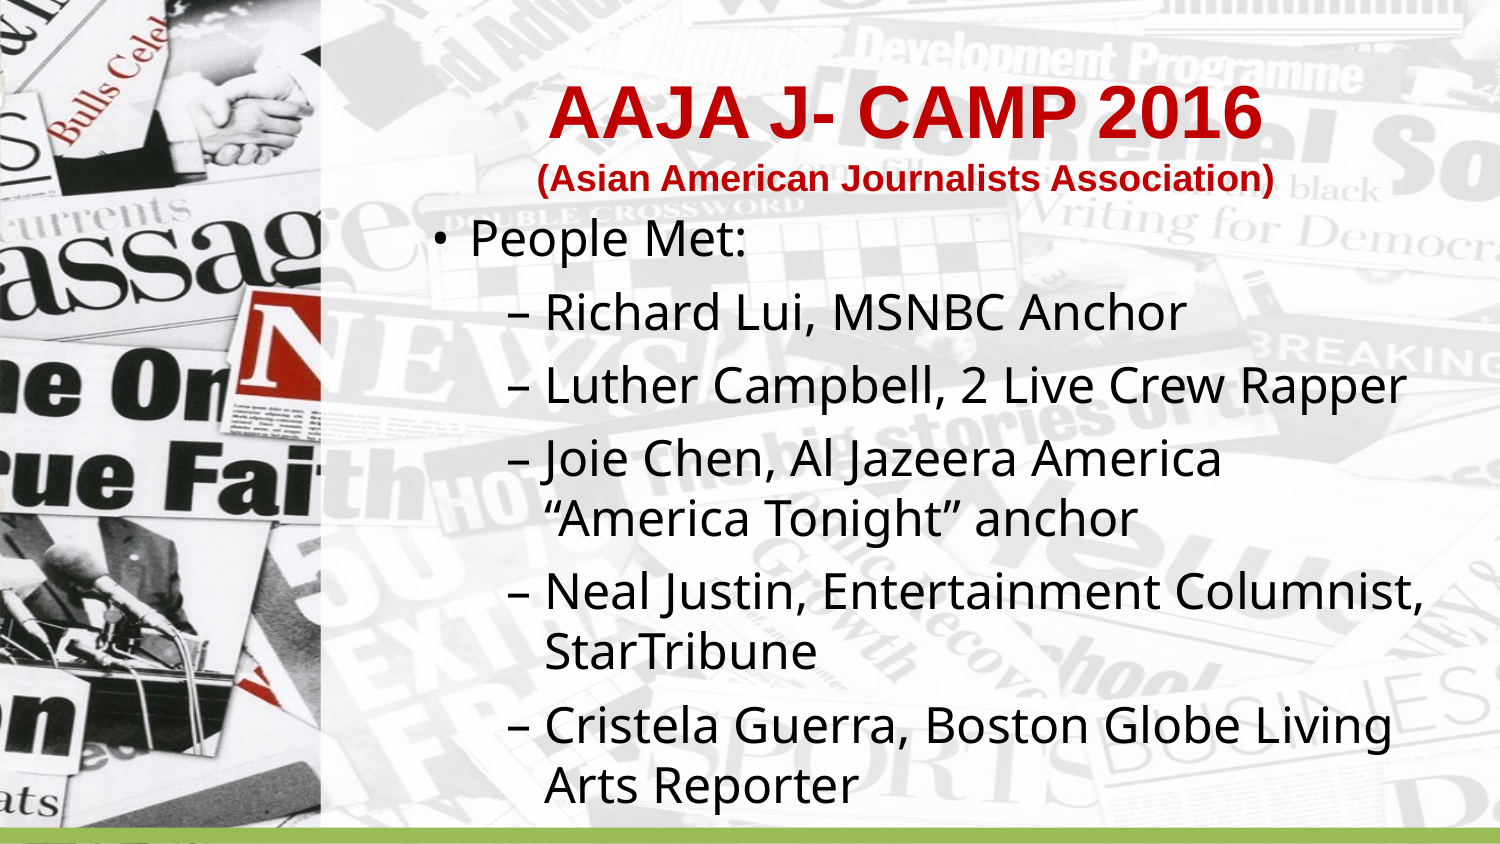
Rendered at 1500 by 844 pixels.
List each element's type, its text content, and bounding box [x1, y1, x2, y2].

title AAJA J- CAMP 2016 (Asian American Journalists Association) [363, 72, 1449, 189]
picture [0, 0, 1500, 827]
list People Met: Richard Lui, MSNBC Anchor Luther Campbell, 2 Live Crew Rapper Joie Chen, Al Jazeera America “America Tonight” anchor Neal Justin, Entertainment Columnist, StarTribune Cristela Guerra, Boston Globe Living Arts Reporter [379, 191, 1449, 707]
